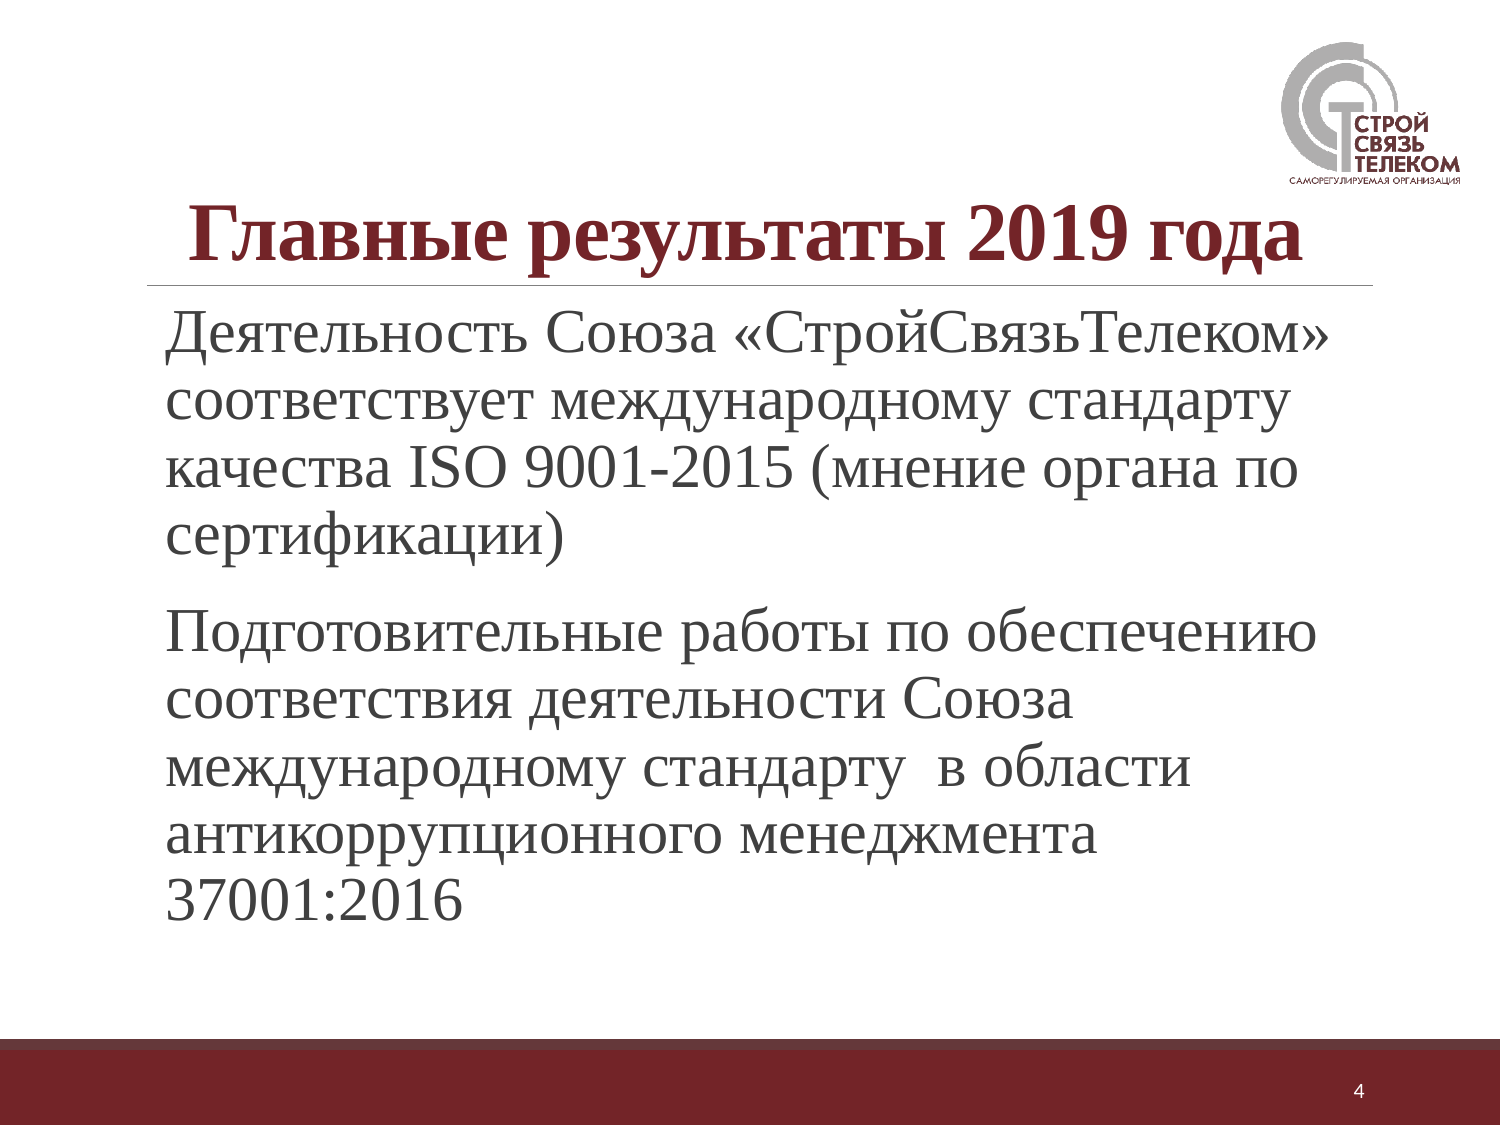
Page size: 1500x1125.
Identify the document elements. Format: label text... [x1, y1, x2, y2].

slide_number 4 [1218, 1059, 1380, 1120]
list Деятельность Союза «СтройСвязьТелеком» соответствует международному стандарту качества ISO 9001-2015 (мнение органа по сертификации) Подготовительные работы по обеспечению соответствия деятельности Союза международному стандарту в области антикоррупционного менеджмента 37001:2016 [150, 290, 1388, 951]
picture [1281, 42, 1460, 185]
title Главные результаты 2019 года [173, 47, 1412, 285]
